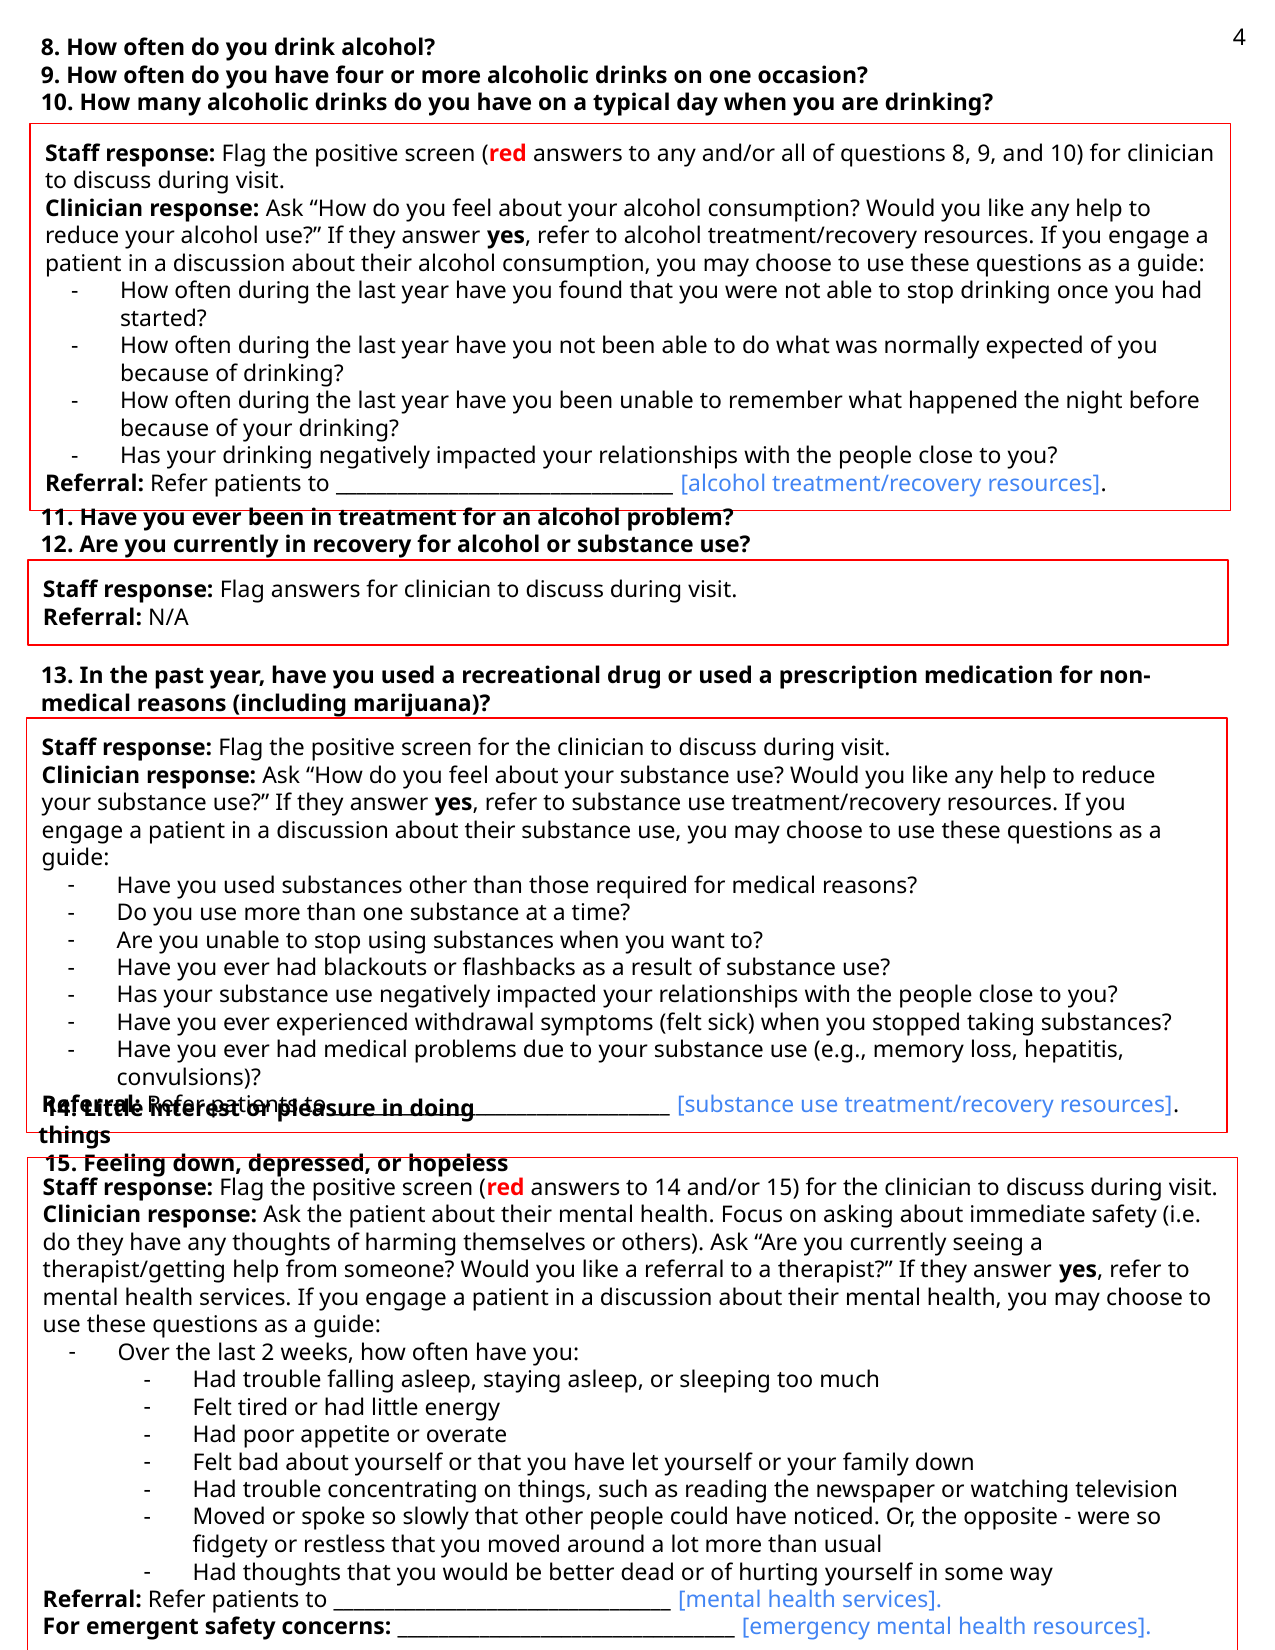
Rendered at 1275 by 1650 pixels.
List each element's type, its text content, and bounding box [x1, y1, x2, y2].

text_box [25, 486, 1229, 645]
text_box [25, 17, 1231, 488]
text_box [25, 645, 1236, 1077]
text_box 4 [1217, 8, 1258, 64]
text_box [23, 1078, 1238, 1633]
